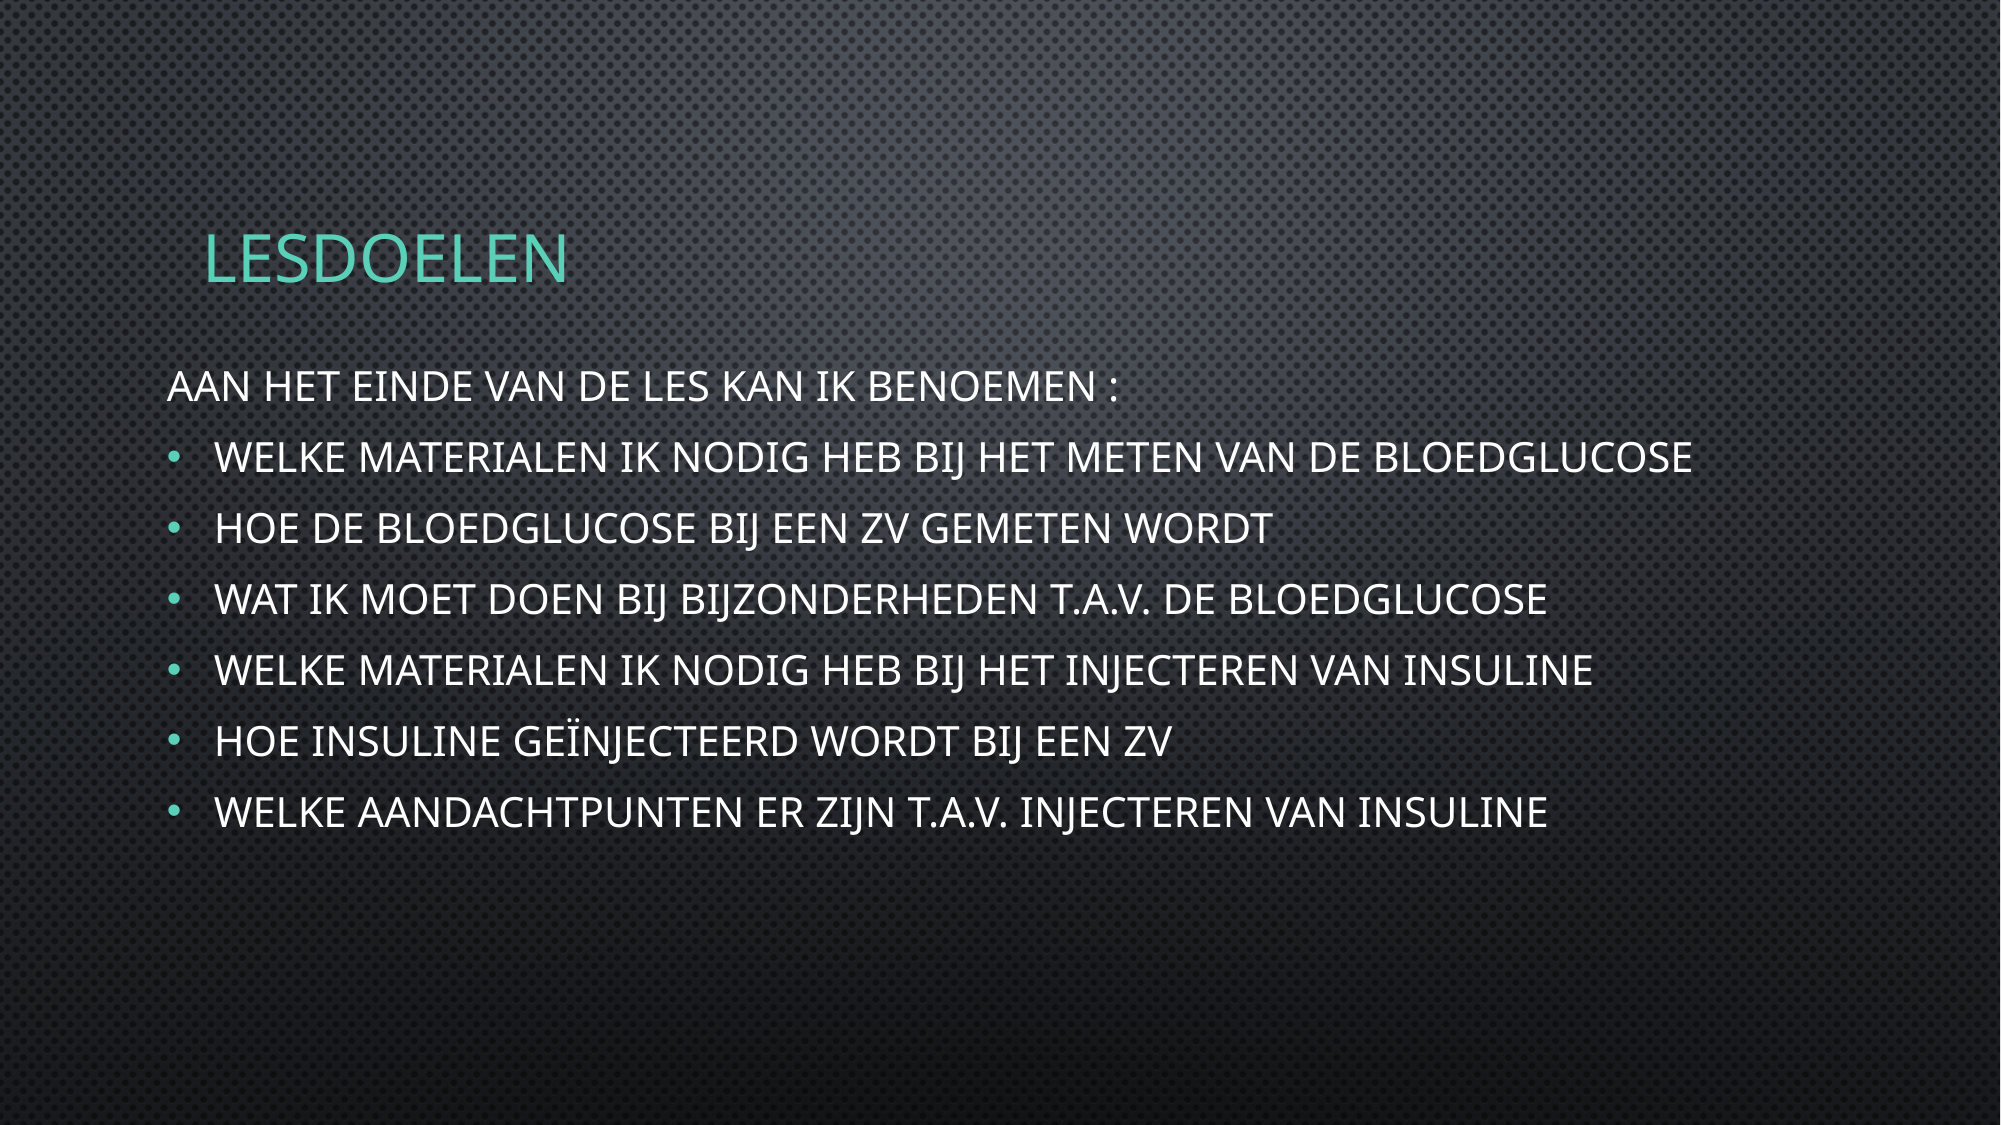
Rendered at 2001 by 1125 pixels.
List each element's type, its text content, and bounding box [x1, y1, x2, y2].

title lesdoelen [187, 99, 1813, 413]
list Aan het einde van de les kan ik benoemen : Welke materialen ik nodig heb bij het meten van de bloedglucose Hoe de bloedglucose bij een ZV gemeten wordt Wat ik moet doen bij bijzonderheden t.a.v. de bloedglucose Welke materialen ik nodig heb bij het injecteren van insuline Hoe insuline geïnjecteerd wordt bij een ZV Welke aandachtpunten er zijn t.a.v. injecteren van insuline [151, 412, 1777, 925]
